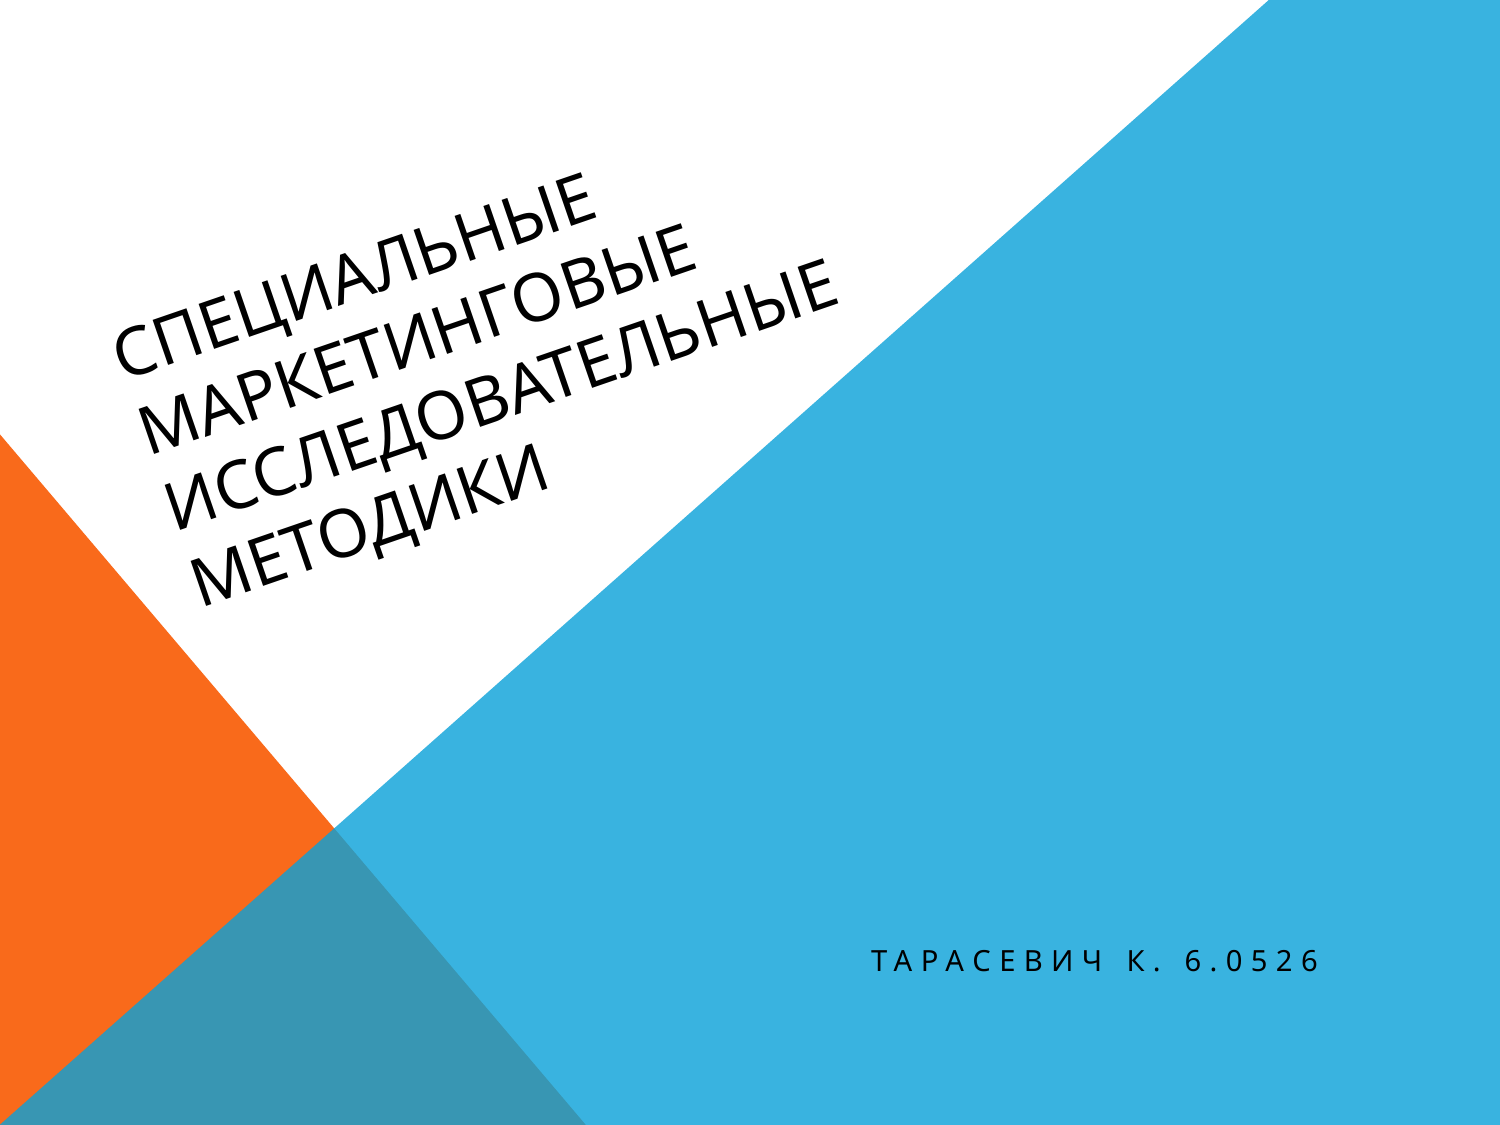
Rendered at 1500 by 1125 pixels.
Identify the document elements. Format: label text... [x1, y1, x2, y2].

subtitle Тарасевич к. 6.0526 [856, 940, 1500, 1125]
title Специальные маркетинговые исследовательные методики [127, 138, 1068, 627]
